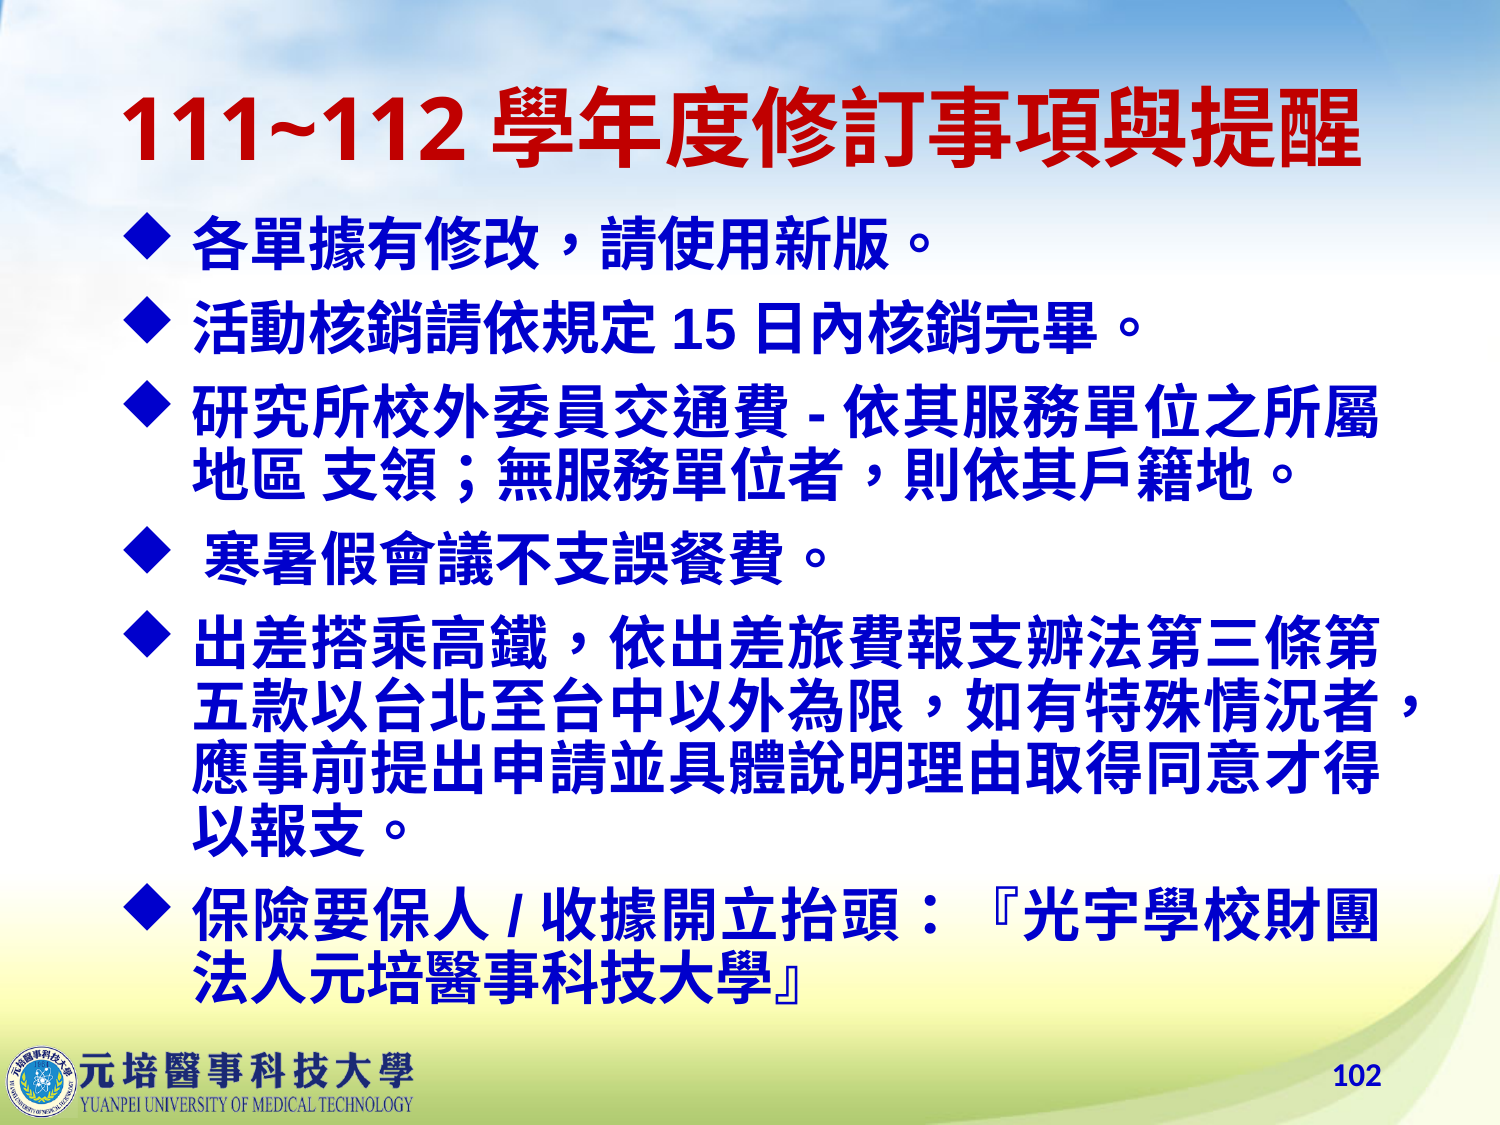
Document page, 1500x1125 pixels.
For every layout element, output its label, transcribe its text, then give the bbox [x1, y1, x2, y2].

title 111~112學年度修訂事項與提醒 [103, 23, 1397, 208]
picture [0, 0, 1500, 1125]
slide_number 102 [1059, 1042, 1397, 1103]
list 各單據有修改，請使用新版。 活動核銷請依規定15日內核銷完畢。 研究所校外委員交通費-依其服務單位之所屬地區 支領；無服務單位者，則依其戶籍地。 寒暑假會議不支誤餐費。 出差搭乘高鐵，依出差旅費報支辧法第三條第五款以台北至台中以外為限，如有特殊情況者，應事前提出申請並具體說明理由取得同意才得以報支。 保險要保人/收據開立抬頭：『光宇學校財團法人元培醫事科技大學』 [103, 208, 1397, 1014]
